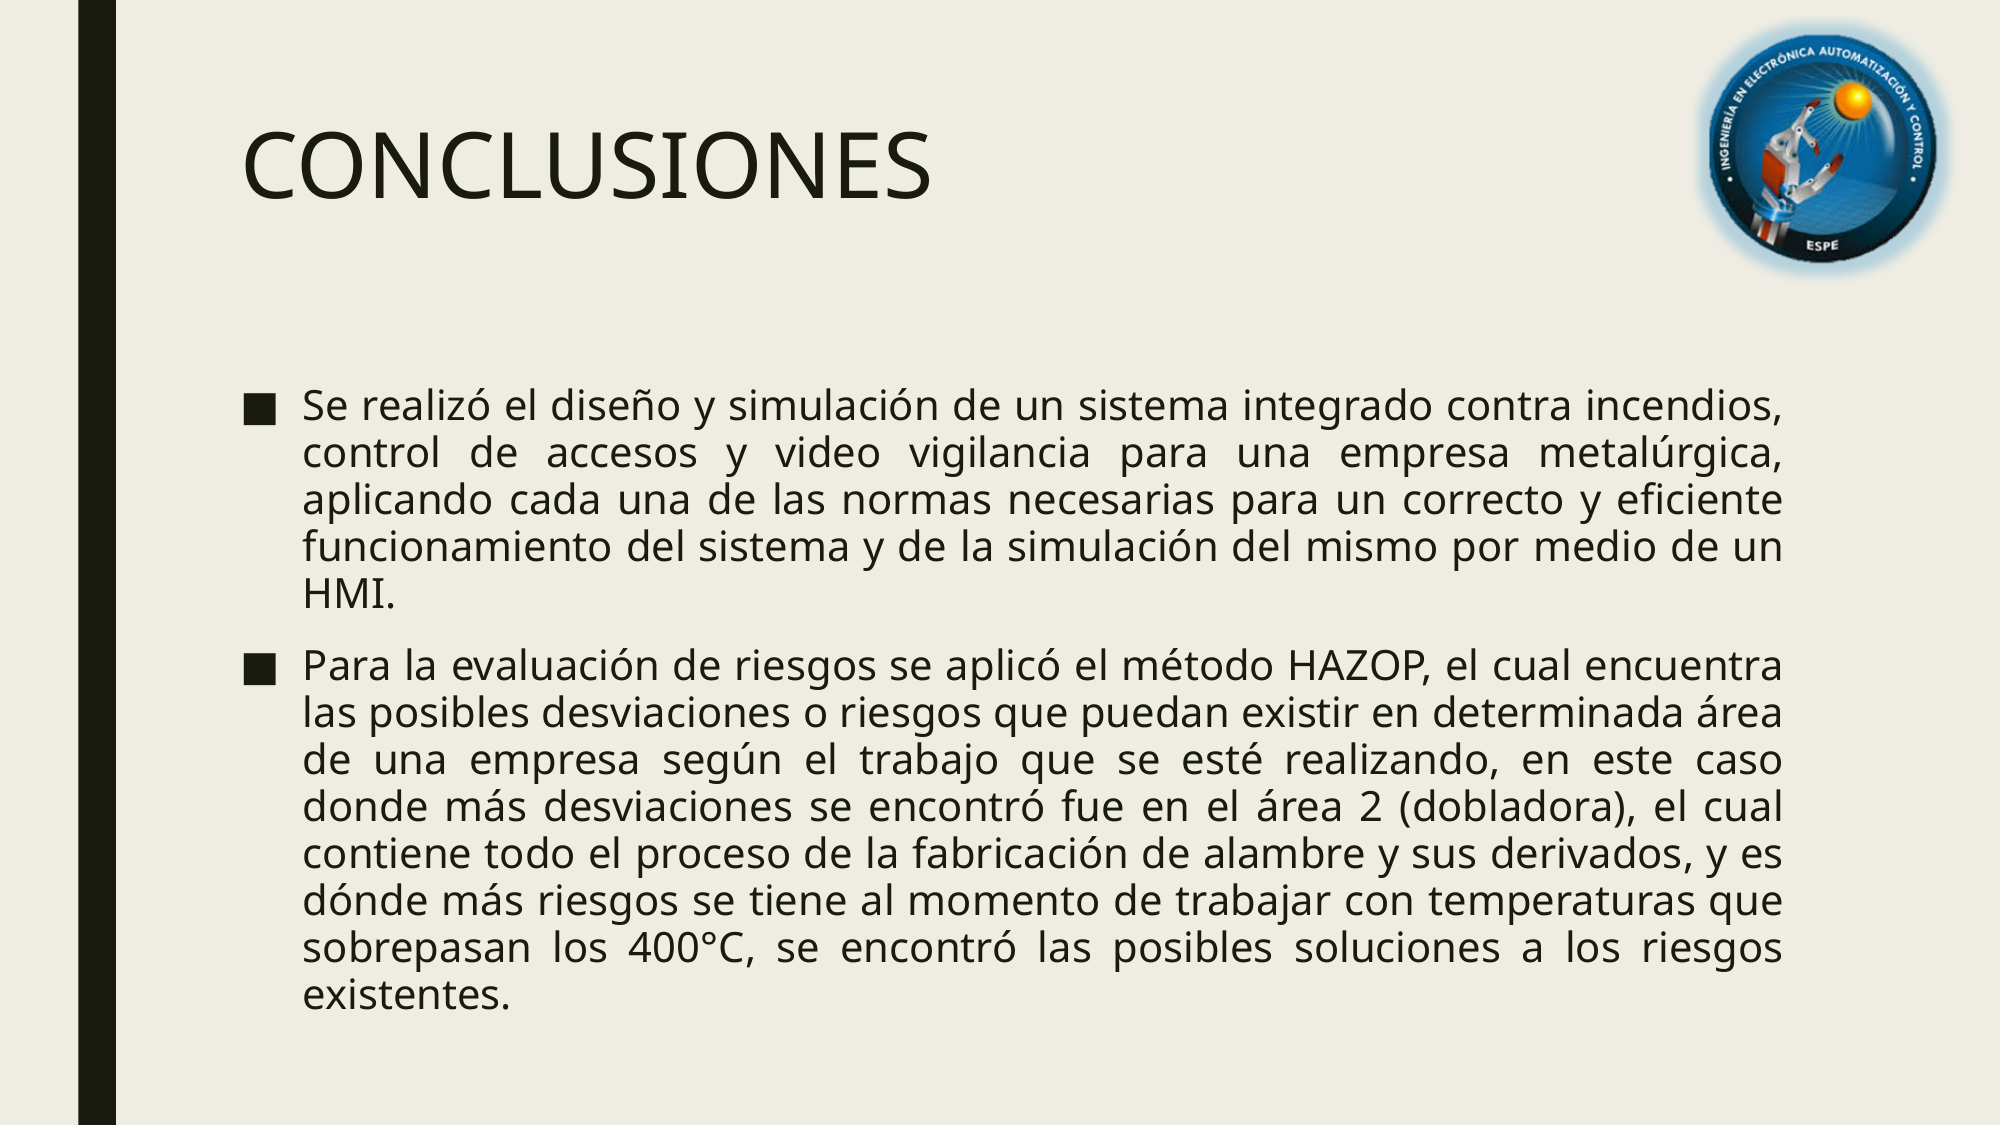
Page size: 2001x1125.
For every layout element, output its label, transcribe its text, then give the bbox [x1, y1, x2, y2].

picture [1700, 32, 1947, 268]
list Se realizó el diseño y simulación de un sistema integrado contra incendios, control de accesos y video vigilancia para una empresa metalúrgica, aplicando cada una de las normas necesarias para un correcto y eficiente funcionamiento del sistema y de la simulación del mismo por medio de un HMI. Para la evaluación de riesgos se aplicó el método HAZOP, el cual encuentra las posibles desviaciones o riesgos que puedan existir en determinada área de una empresa según el trabajo que se esté realizando, en este caso donde más desviaciones se encontró fue en el área 2 (dobladora), el cual contiene todo el proceso de la fabricación de alambre y sus derivados, y es dónde más riesgos se tiene al momento de trabajar con temperaturas que sobrepasan los 400°C, se encontró las posibles soluciones a los riesgos existentes. [225, 375, 1800, 963]
title CONCLUSIONES [225, 112, 1800, 357]
